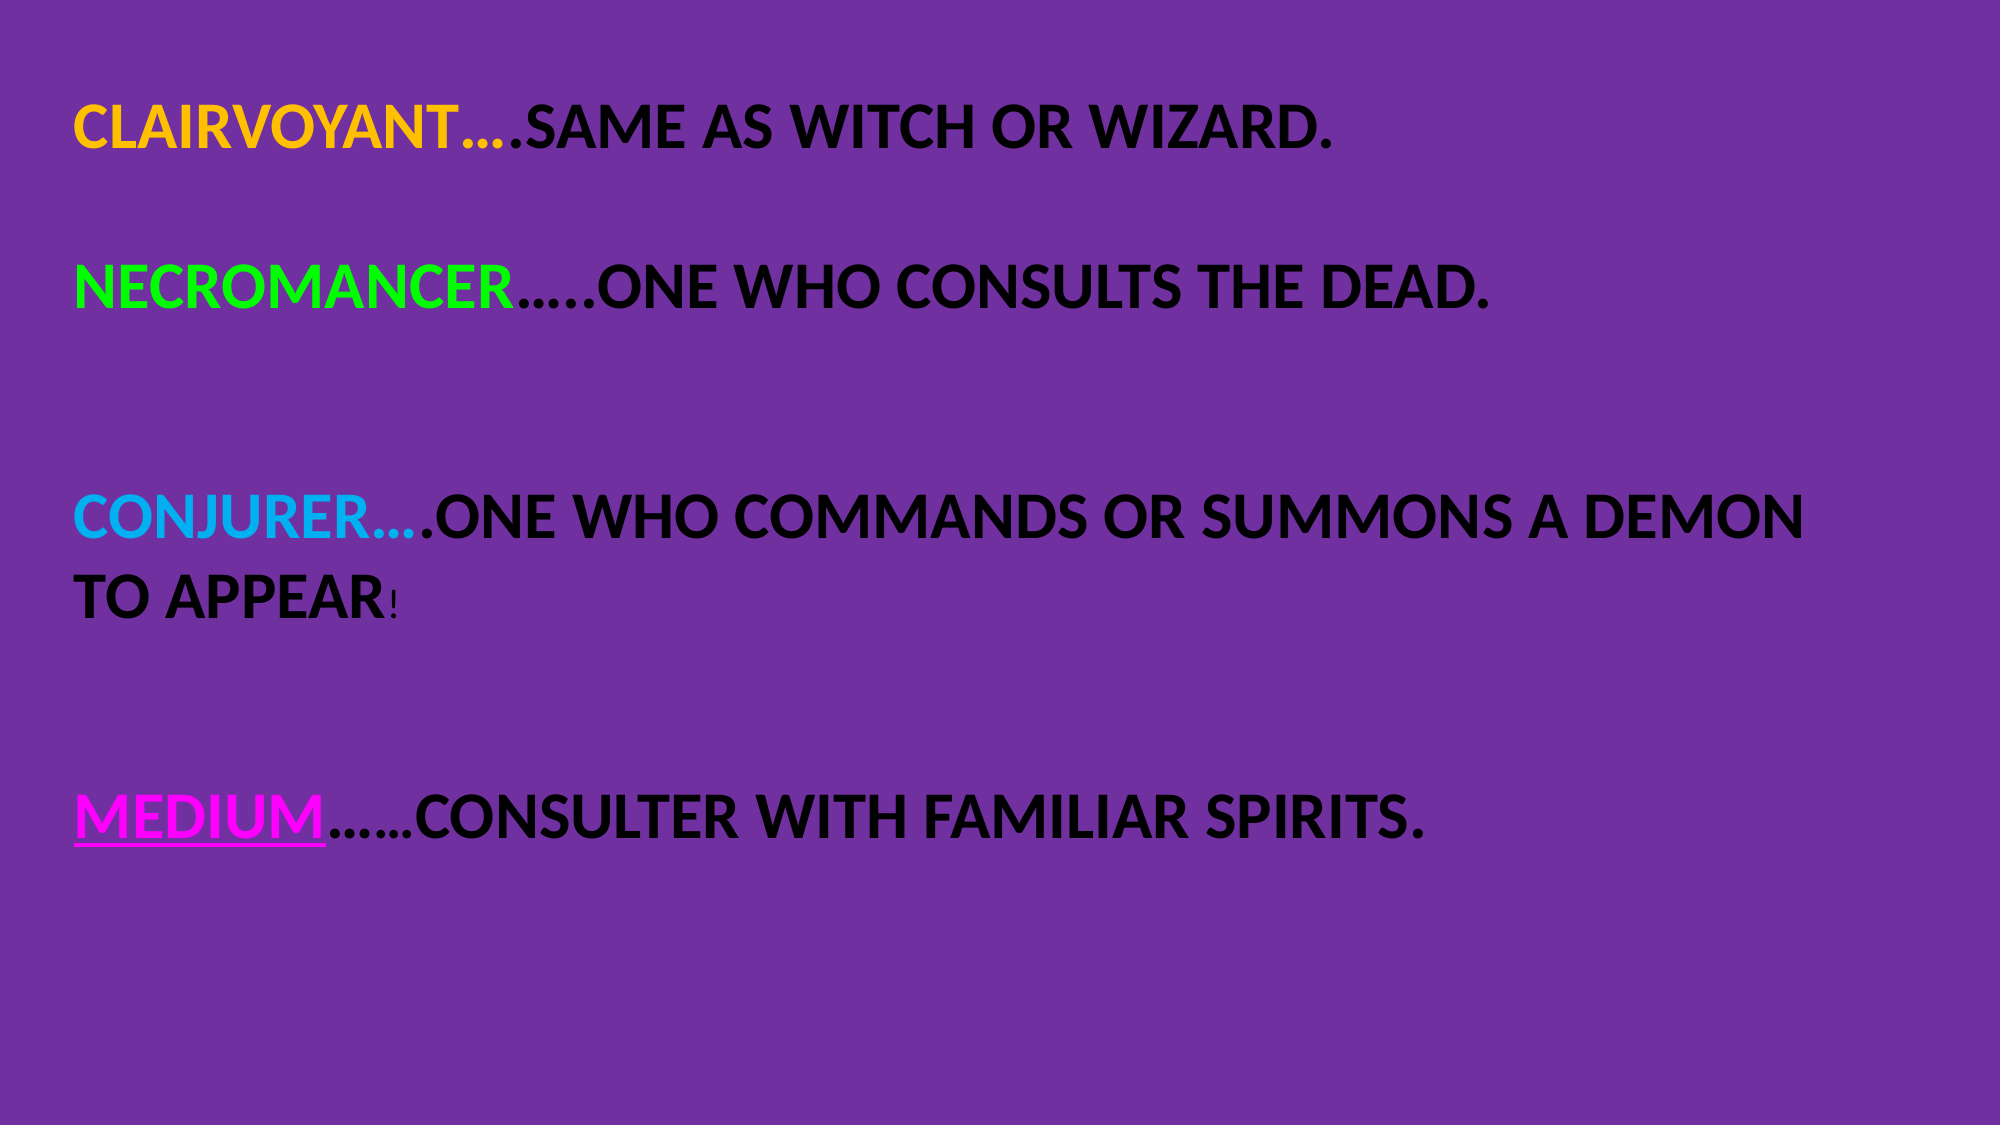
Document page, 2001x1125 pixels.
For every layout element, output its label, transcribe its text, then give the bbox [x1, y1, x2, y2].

text_box CLAIRVOYANT….SAME AS WITCH OR WIZARD. NECROMANCER…..ONE WHO CONSULTS THE DEAD. CONJURER….ONE WHO COMMANDS OR SUMMONS A DEMON TO APPEAR! MEDIUM……CONSULTER WITH FAMILIAR SPIRITS. [59, 74, 1913, 905]
